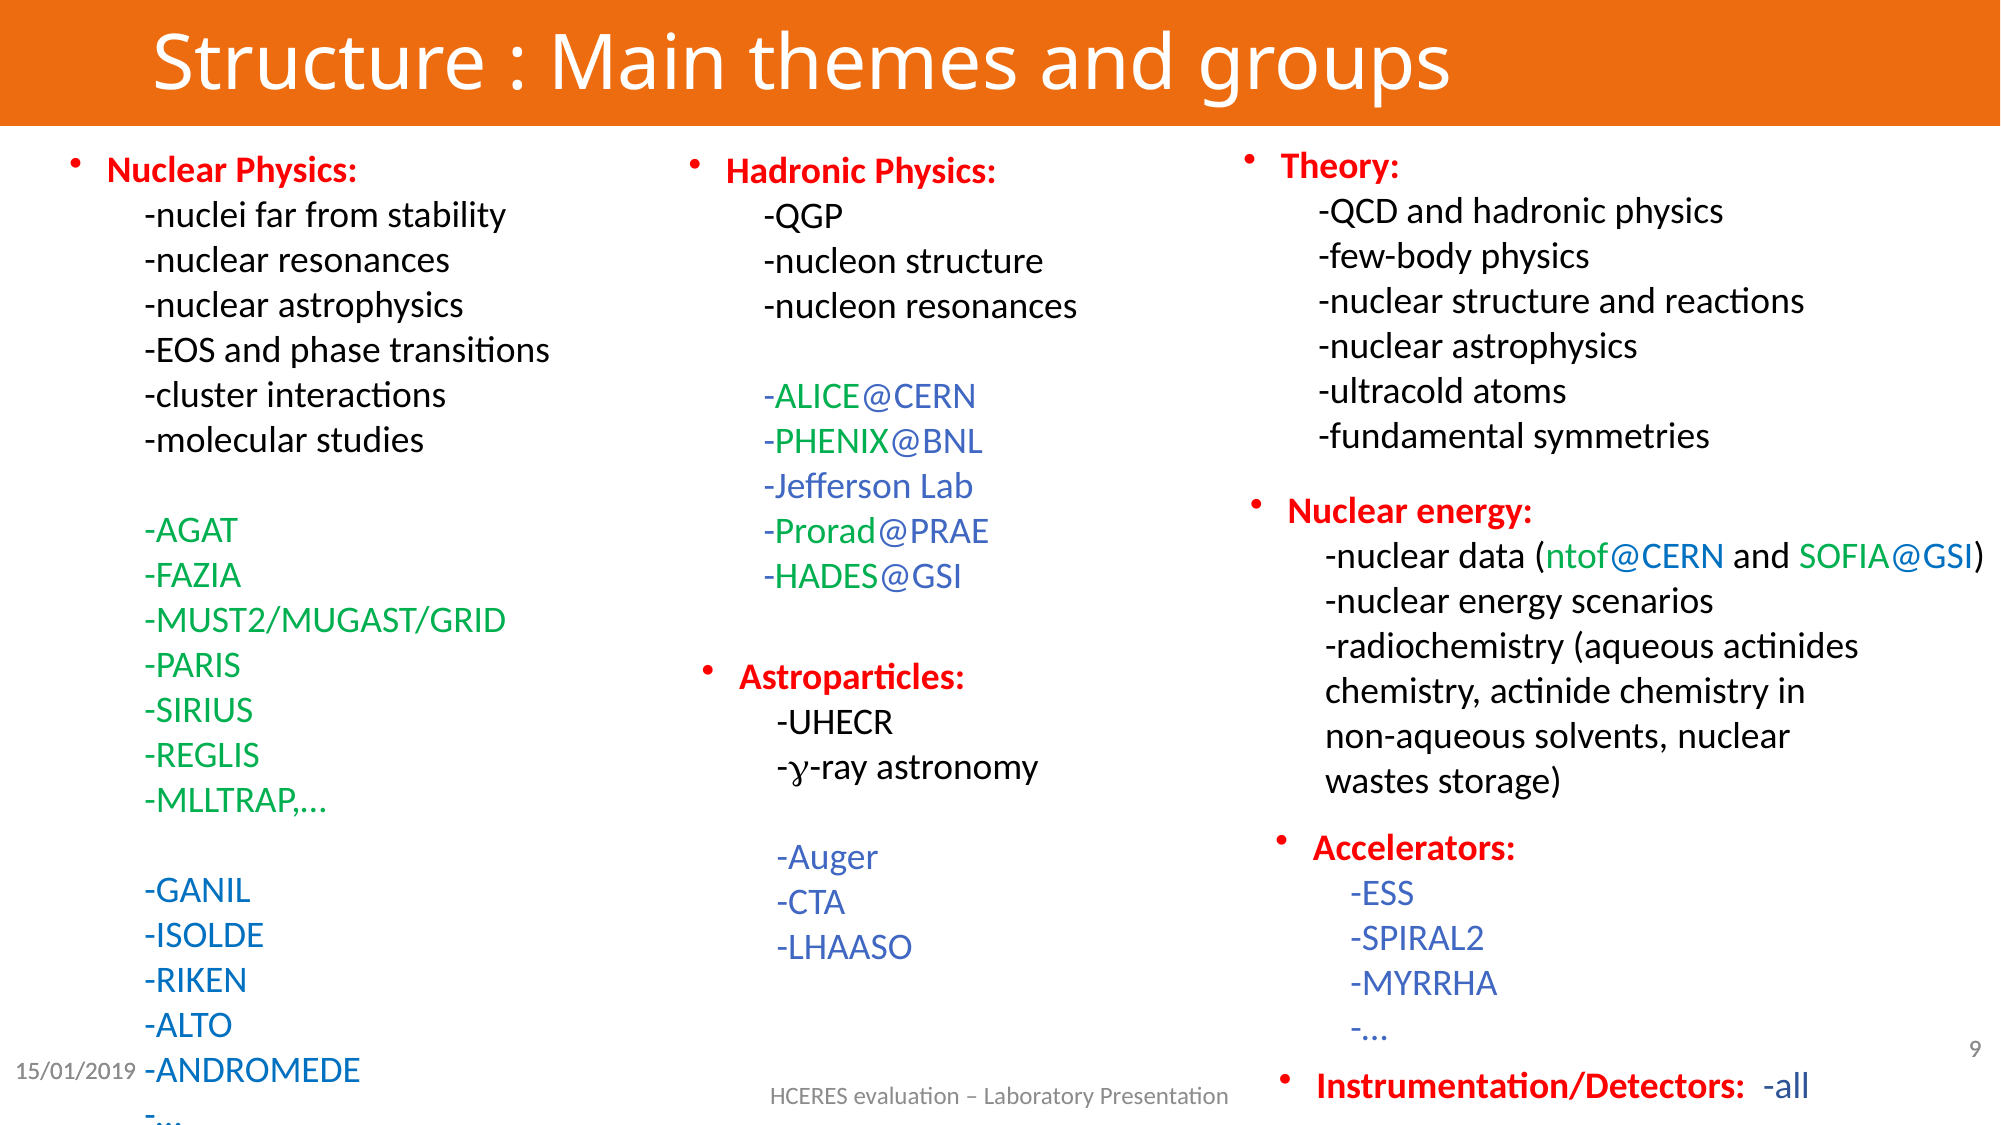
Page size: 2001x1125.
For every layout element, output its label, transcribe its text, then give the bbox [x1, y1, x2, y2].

text_box Nuclear Physics: -nuclei far from stability -nuclear resonances -nuclear astrophysics -EOS and phase transitions -cluster interactions -molecular studies -AGAT -FAZIA -MUST2/MUGAST/GRID -PARIS -SIRIUS -REGLIS -MLLTRAP,… -GANIL -ISOLDE -RIKEN -ALTO -ANDROMEDE -… [61, 137, 559, 1125]
text_box Accelerators: -ESS -SPIRAL2 -MYRRHA -… [1267, 815, 1524, 1100]
text_box Instrumentation/Detectors: -all [1271, 1054, 1818, 1125]
text_box Theory: -QCD and hadronic physics -few-body physics -nuclear structure and reactions -nuclear astrophysics -ultracold atoms -fundamental symmetries [1235, 133, 1814, 464]
text_box Astroparticles: -UHECR -g-ray astronomy -Auger -CTA -LHAASO [694, 644, 1047, 975]
text_box 9 [1546, 1017, 1997, 1078]
footer HCERES evaluation – Laboratory Presentation [662, 1065, 1271, 1125]
text_box Hadronic Physics: -QGP -nucleon structure -nucleon resonances -ALICE@CERN -PHENIX@BNL -Jefferson Lab -Prorad@PRAE -HADES@GSI [681, 138, 1086, 604]
text_box Nuclear energy: -nuclear data (ntof@CERN and SOFIA@GSI) -nuclear energy scenarios -radiochemistry (aqueous actinides chemistry, actinide chemistry in non-aqueous solvents, nuclear wastes storage) [1242, 478, 1993, 854]
text_box Structure : Main themes and groups [137, 15, 1863, 114]
text_box 15/01/2019 [0, 1039, 61, 1100]
